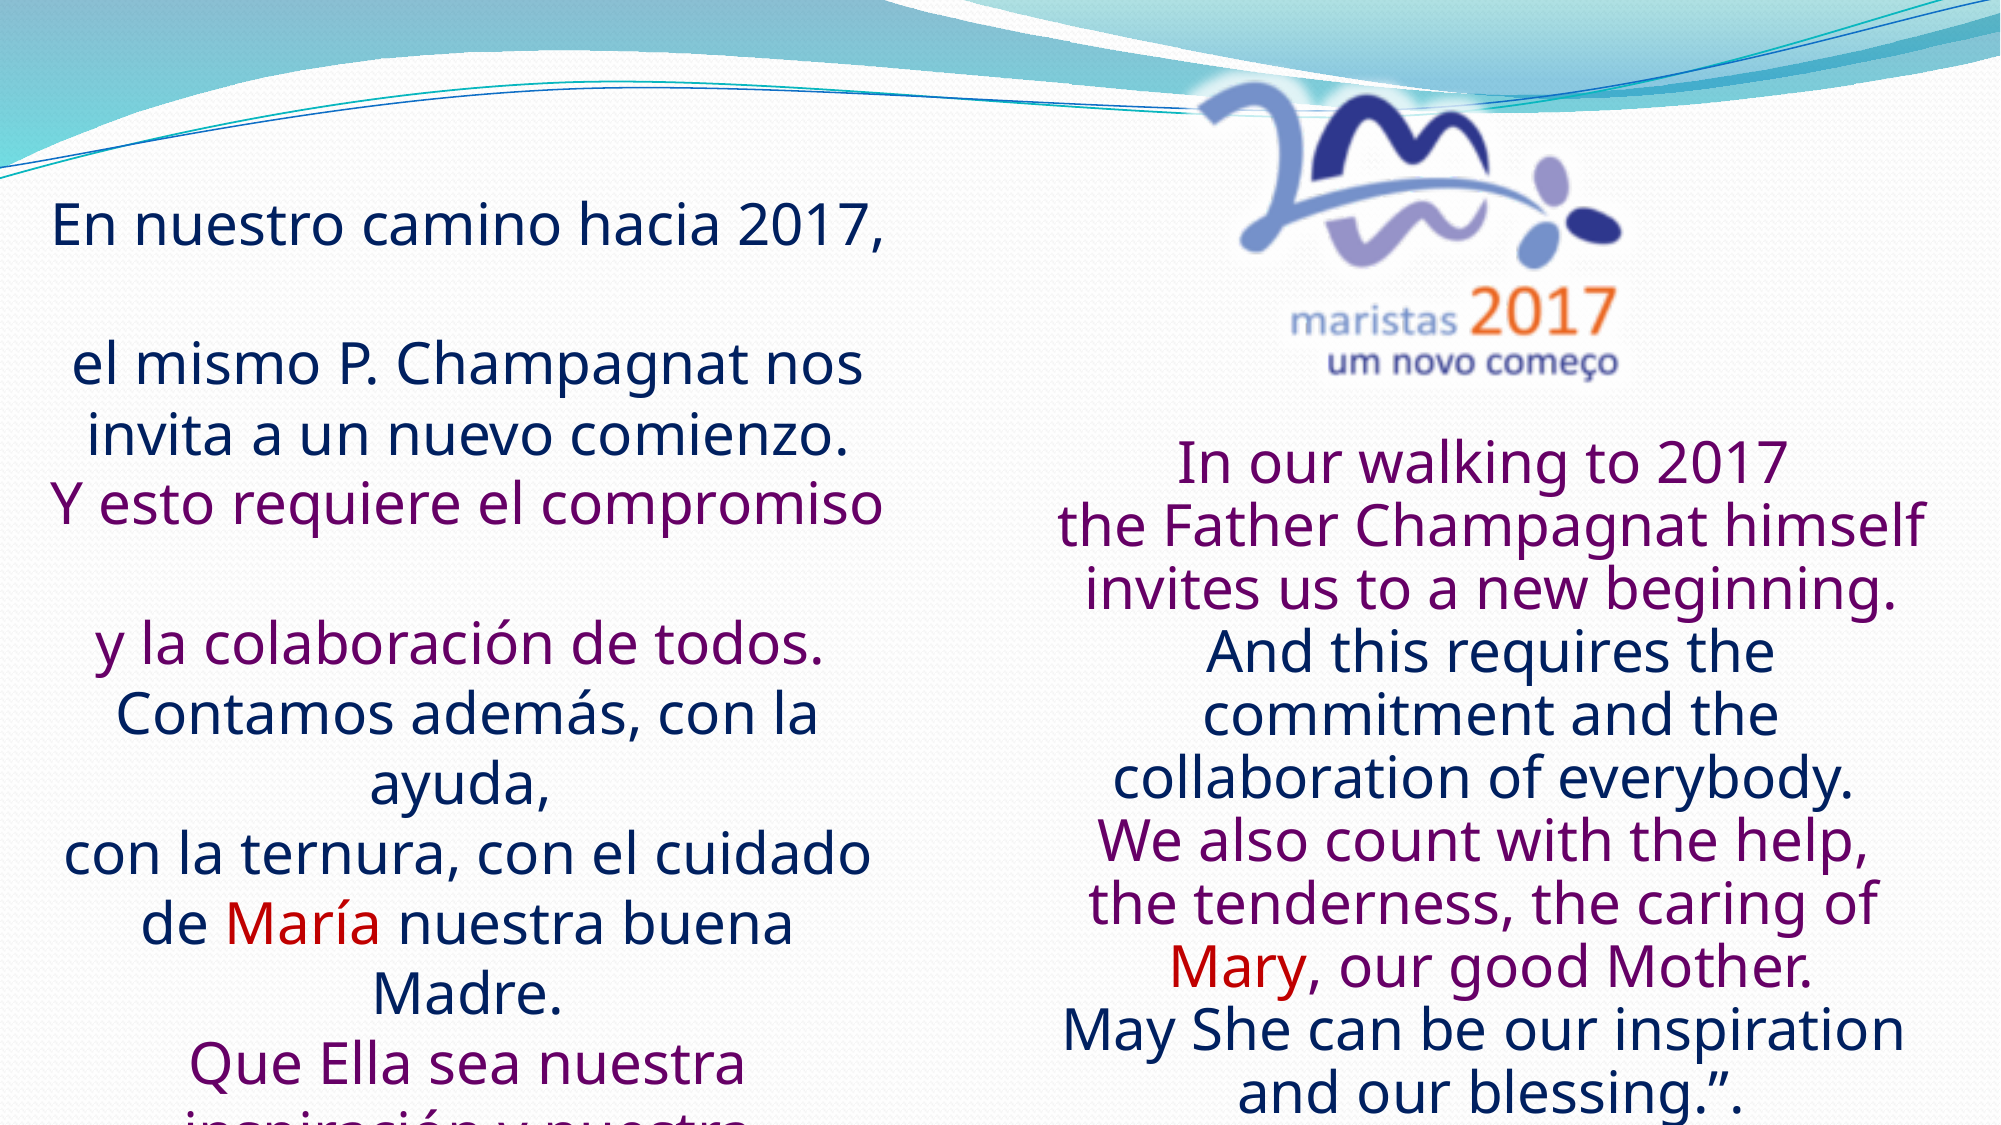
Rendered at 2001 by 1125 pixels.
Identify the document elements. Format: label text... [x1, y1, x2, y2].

text_box [1052, 448, 1989, 1105]
text_box En nuestro camino hacia 2017, el mismo P. Champagnat nos invita a un nuevo comienzo. Y esto requiere el compromiso y la colaboración de todos. Contamos además, con la ayuda, con la ternura, con el cuidado de María nuestra buena Madre. Que Ella sea nuestra inspiración y nuestra bendición”. [32, 179, 904, 1125]
text_box In our walking to 2017 the Father Champagnat himself invites us to a new beginning. And this requires the commitment and the collaboration of everybody. We also count with the help, the tenderness, the caring of Mary, our good Mother. May She can be our inspiration and our blessing.”. [1029, 425, 1954, 1082]
picture [1156, 43, 1687, 399]
